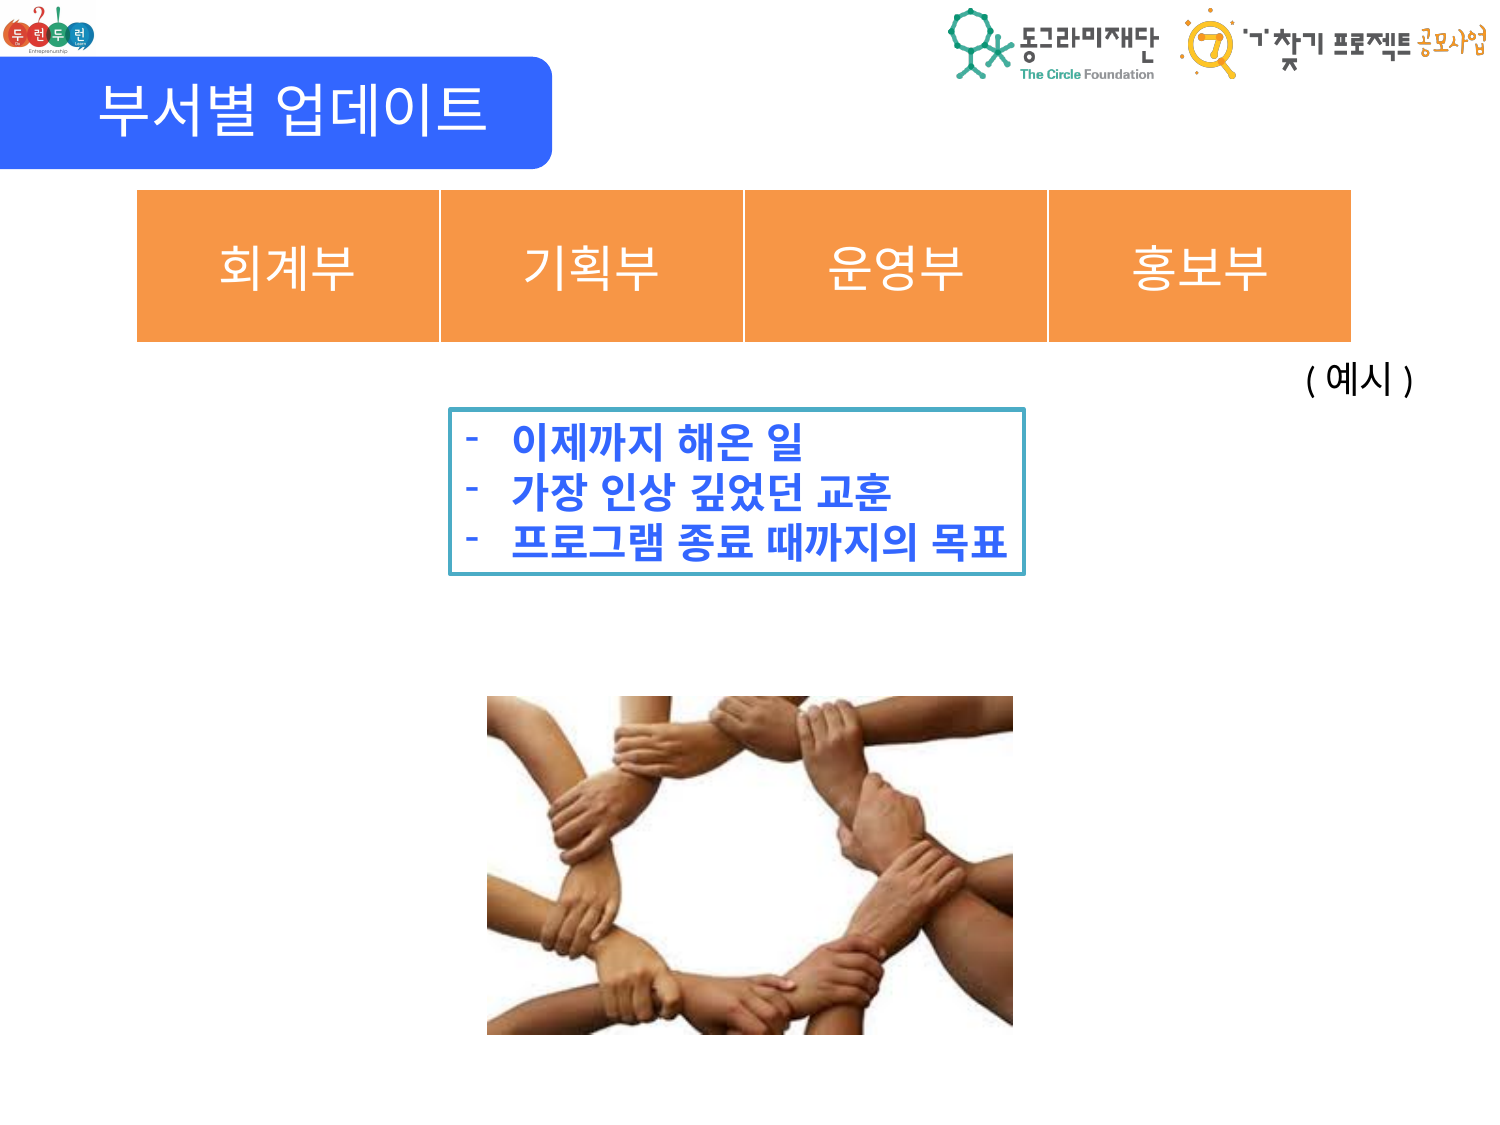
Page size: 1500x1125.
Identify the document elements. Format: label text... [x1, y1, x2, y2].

picture [1180, 8, 1486, 79]
picture [0, 0, 96, 56]
table_header 운영부 [745, 190, 1047, 342]
text_box 이제까지 해온 일 가장 인상 깊었던 교훈 프로그램 종료 때까지의 목표 [448, 407, 1026, 576]
text_box (예시) [1289, 348, 1429, 409]
table_header 홍보부 [1049, 190, 1351, 342]
picture [948, 8, 1159, 79]
text_box 부서별 업데이트 [83, 66, 504, 152]
text_box [0, 56, 553, 170]
table_header 회계부 [137, 190, 439, 342]
table_header 기획부 [441, 190, 743, 342]
picture [487, 696, 1013, 1035]
